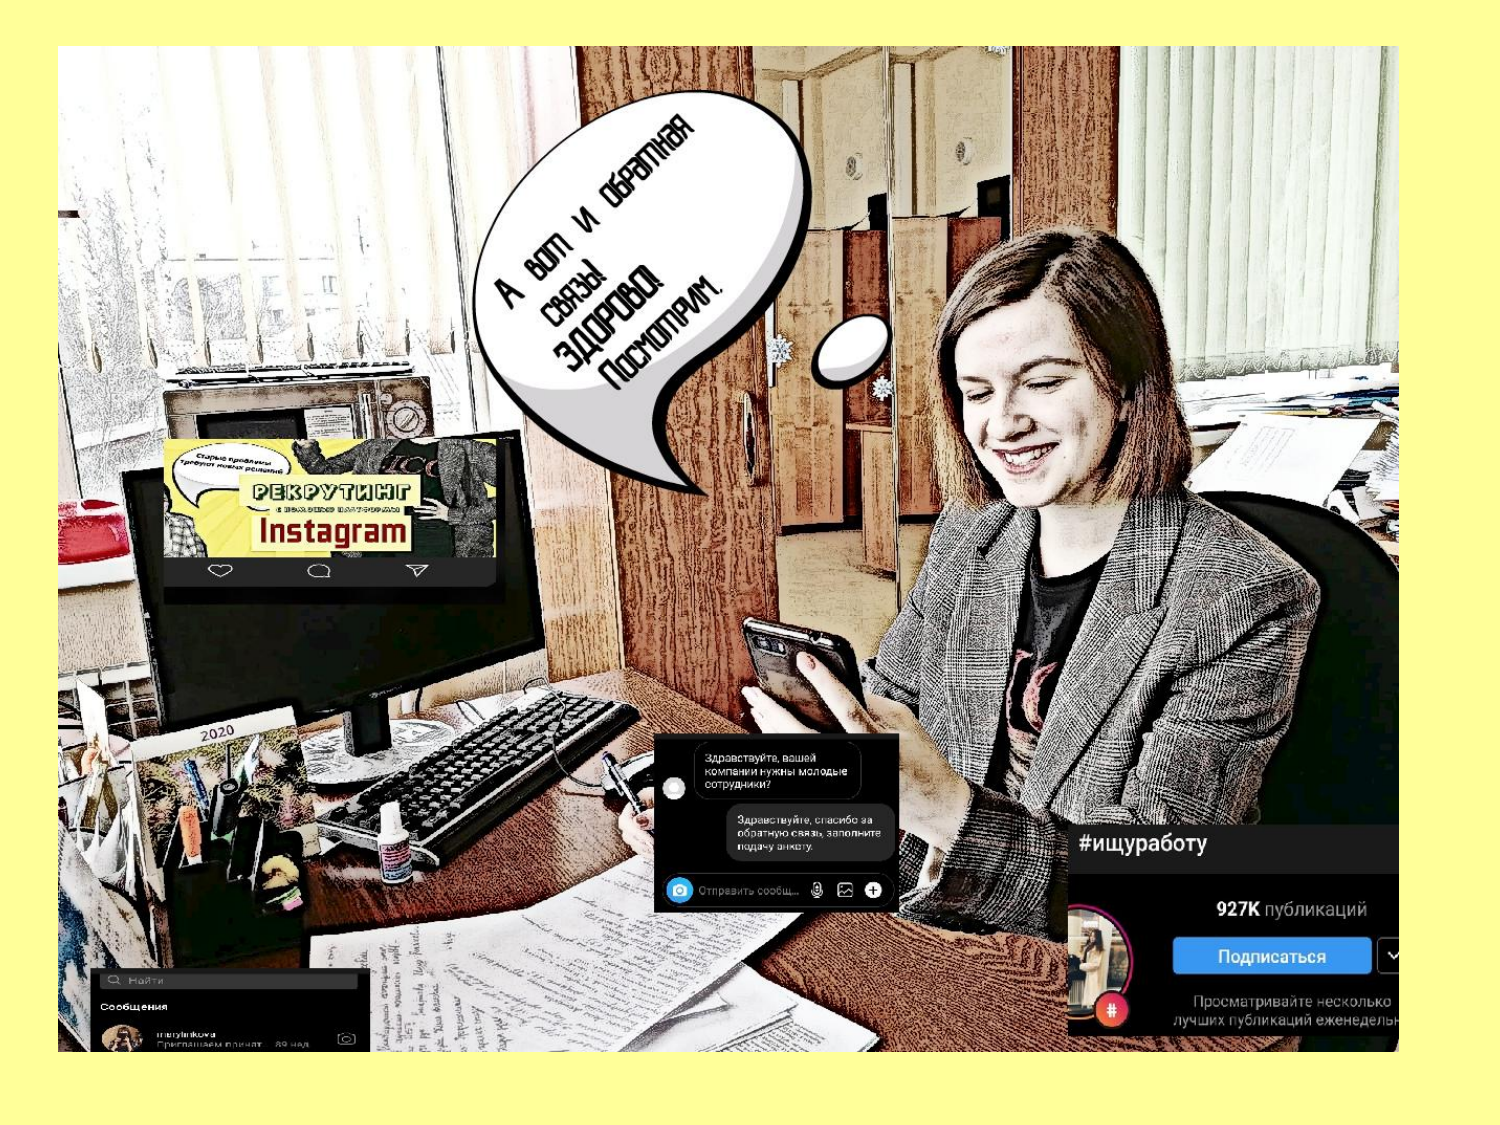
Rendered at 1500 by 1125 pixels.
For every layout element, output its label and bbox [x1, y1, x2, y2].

list [58, 46, 1399, 1053]
